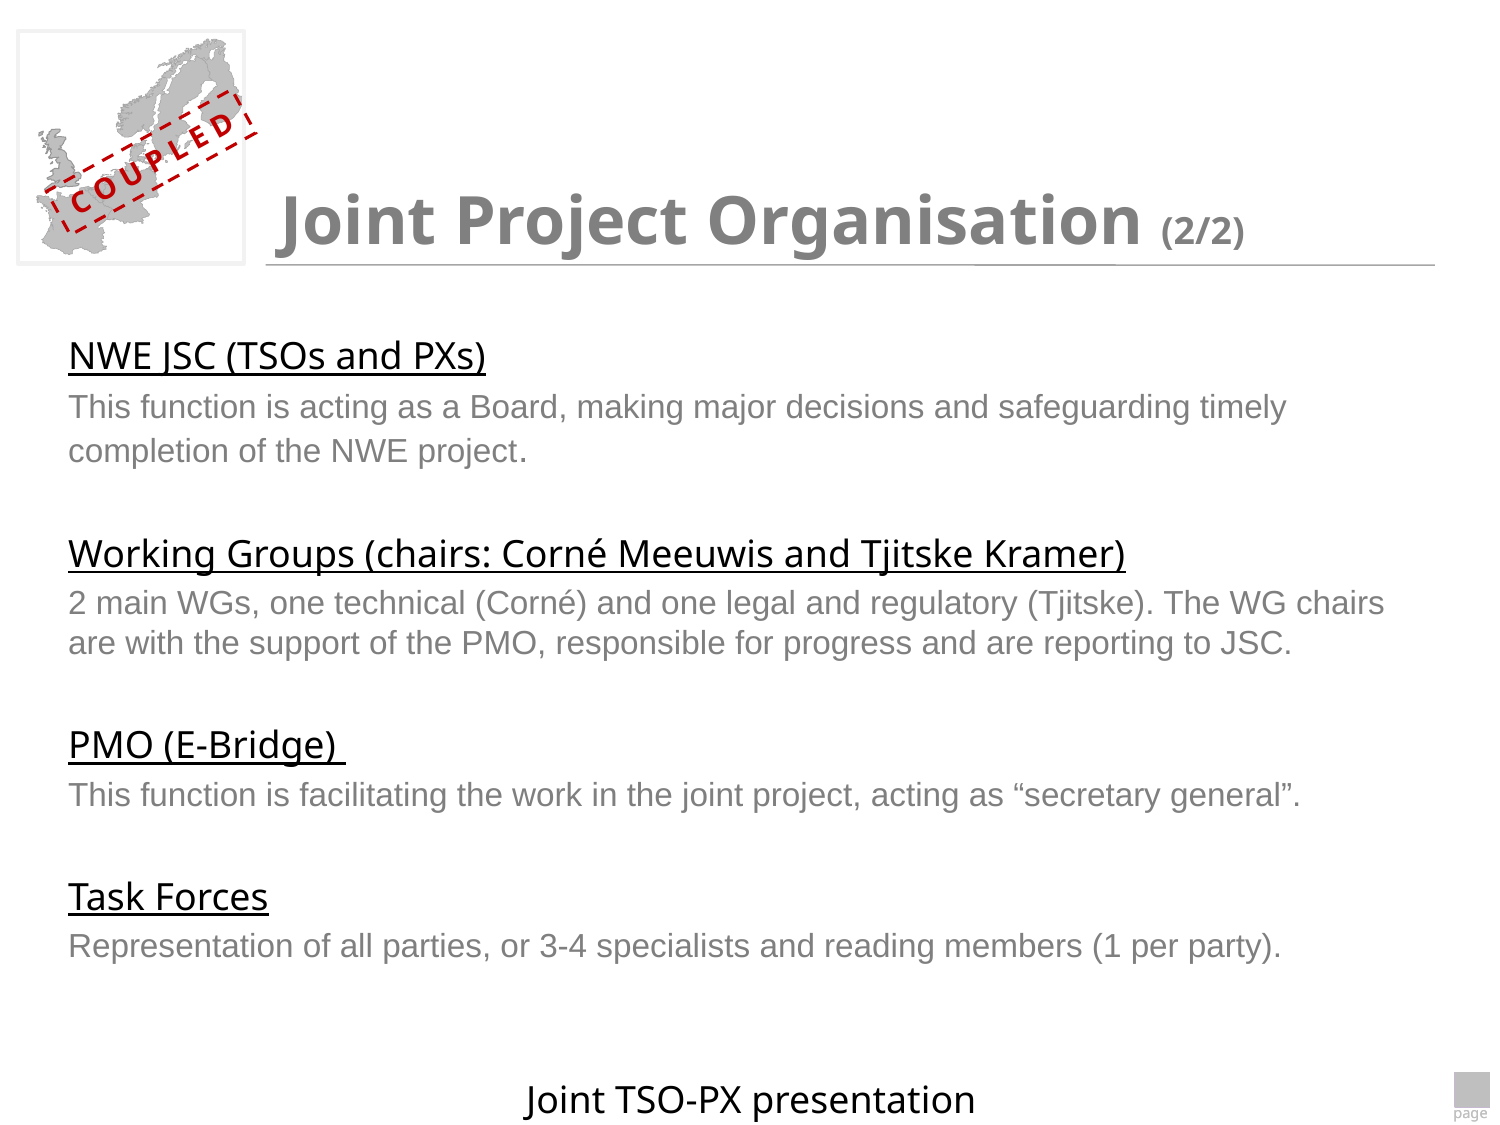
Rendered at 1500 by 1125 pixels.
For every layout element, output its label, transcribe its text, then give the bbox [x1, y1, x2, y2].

title Joint Project Organisation (2/2) [265, 77, 1436, 266]
list NWE JSC (TSOs and PXs) This function is acting as a Board, making major decisions and safeguarding timely completion of the NWE project. Working Groups (chairs: Corné Meeuwis and Tjitske Kramer) 2 main WGs, one technical (Corné) and one legal and regulatory (Tjitske). The WG chairs are with the support of the PMO, responsible for progress and are reporting to JSC. PMO (E-Bridge) This function is facilitating the work in the joint project, acting as “secretary general”. Task Forces Representation of all parties, or 3-4 specialists and reading members (1 per party). [52, 324, 1448, 1001]
